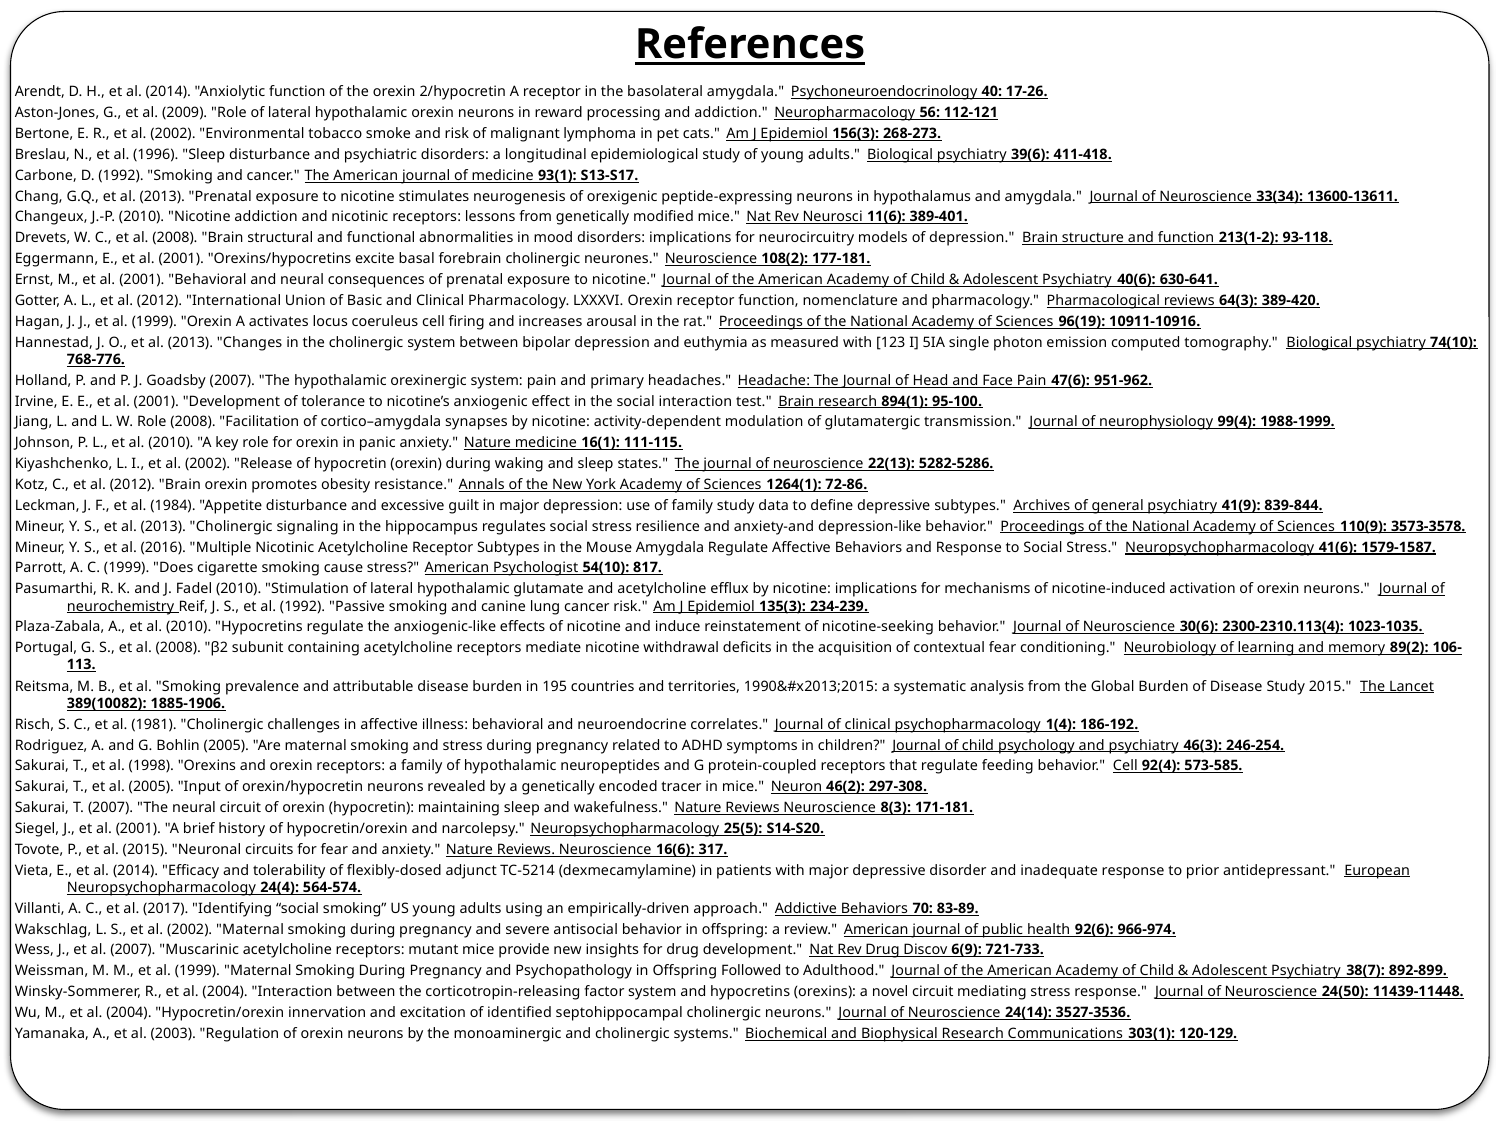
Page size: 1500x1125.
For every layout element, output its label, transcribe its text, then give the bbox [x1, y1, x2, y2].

list Arendt, D. H., et al. (2014). "Anxiolytic function of the orexin 2/hypocretin A receptor in the basolateral amygdala." Psychoneuroendocrinology 40: 17-26. Aston-Jones, G., et al. (2009). "Role of lateral hypothalamic orexin neurons in reward processing and addiction." Neuropharmacology 56: 112-121 Bertone, E. R., et al. (2002). "Environmental tobacco smoke and risk of malignant lymphoma in pet cats." Am J Epidemiol 156(3): 268-273. Breslau, N., et al. (1996). "Sleep disturbance and psychiatric disorders: a longitudinal epidemiological study of young adults." Biological psychiatry 39(6): 411-418. Carbone, D. (1992). "Smoking and cancer." The American journal of medicine 93(1): S13-S17. Chang, G.Q., et al. (2013). "Prenatal exposure to nicotine stimulates neurogenesis of orexigenic peptide-expressing neurons in hypothalamus and amygdala." Journal of Neuroscience 33(34): 13600-13611. Changeux, J.-P. (2010). "Nicotine addiction and nicotinic receptors: lessons from genetically modified mice." Nat Rev Neurosci 11(6): 389-401. Drevets, W. C., et al. (2008). "Brain structural and functional abnormalities in mood disorders: implications for neurocircuitry models of depression." Brain structure and function 213(1-2): 93-118. Eggermann, E., et al. (2001). "Orexins/hypocretins excite basal forebrain cholinergic neurones." Neuroscience 108(2): 177-181. Ernst, M., et al. (2001). "Behavioral and neural consequences of prenatal exposure to nicotine." Journal of the American Academy of Child & Adolescent Psychiatry 40(6): 630-641. Gotter, A. L., et al. (2012). "International Union of Basic and Clinical Pharmacology. LXXXVI. Orexin receptor function, nomenclature and pharmacology." Pharmacological reviews 64(3): 389-420. Hagan, J. J., et al. (1999). "Orexin A activates locus coeruleus cell firing and increases arousal in the rat." Proceedings of the National Academy of Sciences 96(19): 10911-10916. Hannestad, J. O., et al. (2013). "Changes in the cholinergic system between bipolar depression and euthymia as measured with [123 I] 5IA single photon emission computed tomography." Biological psychiatry 74(10): 768-776. Holland, P. and P. J. Goadsby (2007). "The hypothalamic orexinergic system: pain and primary headaches." Headache: The Journal of Head and Face Pain 47(6): 951-962. Irvine, E. E., et al. (2001). "Development of tolerance to nicotine’s anxiogenic effect in the social interaction test." Brain research 894(1): 95-100. Jiang, L. and L. W. Role (2008). "Facilitation of cortico–amygdala synapses by nicotine: activity-dependent modulation of glutamatergic transmission." Journal of neurophysiology 99(4): 1988-1999. Johnson, P. L., et al. (2010). "A key role for orexin in panic anxiety." Nature medicine 16(1): 111-115. Kiyashchenko, L. I., et al. (2002). "Release of hypocretin (orexin) during waking and sleep states." The journal of neuroscience 22(13): 5282-5286. Kotz, C., et al. (2012). "Brain orexin promotes obesity resistance." Annals of the New York Academy of Sciences 1264(1): 72-86. Leckman, J. F., et al. (1984). "Appetite disturbance and excessive guilt in major depression: use of family study data to define depressive subtypes." Archives of general psychiatry 41(9): 839-844. Mineur, Y. S., et al. (2013). "Cholinergic signaling in the hippocampus regulates social stress resilience and anxiety-and depression-like behavior." Proceedings of the National Academy of Sciences 110(9): 3573-3578. Mineur, Y. S., et al. (2016). "Multiple Nicotinic Acetylcholine Receptor Subtypes in the Mouse Amygdala Regulate Affective Behaviors and Response to Social Stress." Neuropsychopharmacology 41(6): 1579-1587. Parrott, A. C. (1999). "Does cigarette smoking cause stress?" American Psychologist 54(10): 817. Pasumarthi, R. K. and J. Fadel (2010). "Stimulation of lateral hypothalamic glutamate and acetylcholine efflux by nicotine: implications for mechanisms of nicotine‐induced activation of orexin neurons." Journal of neurochemistry Reif, J. S., et al. (1992). "Passive smoking and canine lung cancer risk." Am J Epidemiol 135(3): 234-239. Plaza-Zabala, A., et al. (2010). "Hypocretins regulate the anxiogenic-like effects of nicotine and induce reinstatement of nicotine-seeking behavior." Journal of Neuroscience 30(6): 2300-2310.113(4): 1023-1035. Portugal, G. S., et al. (2008). "β2 subunit containing acetylcholine receptors mediate nicotine withdrawal deficits in the acquisition of contextual fear conditioning." Neurobiology of learning and memory 89(2): 106-113. Reitsma, M. B., et al. "Smoking prevalence and attributable disease burden in 195 countries and territories, 1990&#x2013;2015: a systematic analysis from the Global Burden of Disease Study 2015." The Lancet 389(10082): 1885-1906. Risch, S. C., et al. (1981). "Cholinergic challenges in affective illness: behavioral and neuroendocrine correlates." Journal of clinical psychopharmacology 1(4): 186-192. Rodriguez, A. and G. Bohlin (2005). "Are maternal smoking and stress during pregnancy related to ADHD symptoms in children?" Journal of child psychology and psychiatry 46(3): 246-254. Sakurai, T., et al. (1998). "Orexins and orexin receptors: a family of hypothalamic neuropeptides and G protein-coupled receptors that regulate feeding behavior." Cell 92(4): 573-585. Sakurai, T., et al. (2005). "Input of orexin/hypocretin neurons revealed by a genetically encoded tracer in mice." Neuron 46(2): 297-308. Sakurai, T. (2007). "The neural circuit of orexin (hypocretin): maintaining sleep and wakefulness." Nature Reviews Neuroscience 8(3): 171-181. Siegel, J., et al. (2001). "A brief history of hypocretin/orexin and narcolepsy." Neuropsychopharmacology 25(5): S14-S20. Tovote, P., et al. (2015). "Neuronal circuits for fear and anxiety." Nature Reviews. Neuroscience 16(6): 317. Vieta, E., et al. (2014). "Efficacy and tolerability of flexibly-dosed adjunct TC-5214 (dexmecamylamine) in patients with major depressive disorder and inadequate response to prior antidepressant." European Neuropsychopharmacology 24(4): 564-574. Villanti, A. C., et al. (2017). "Identifying “social smoking” US young adults using an empirically-driven approach." Addictive Behaviors 70: 83-89. Wakschlag, L. S., et al. (2002). "Maternal smoking during pregnancy and severe antisocial behavior in offspring: a review." American journal of public health 92(6): 966-974. Wess, J., et al. (2007). "Muscarinic acetylcholine receptors: mutant mice provide new insights for drug development." Nat Rev Drug Discov 6(9): 721-733. Weissman, M. M., et al. (1999). "Maternal Smoking During Pregnancy and Psychopathology in Offspring Followed to Adulthood." Journal of the American Academy of Child & Adolescent Psychiatry 38(7): 892-899. Winsky-Sommerer, R., et al. (2004). "Interaction between the corticotropin-releasing factor system and hypocretins (orexins): a novel circuit mediating stress response." Journal of Neuroscience 24(50): 11439-11448. Wu, M., et al. (2004). "Hypocretin/orexin innervation and excitation of identified septohippocampal cholinergic neurons." Journal of Neuroscience 24(14): 3527-3536. Yamanaka, A., et al. (2003). "Regulation of orexin neurons by the monoaminergic and cholinergic systems." Biochemical and Biophysical Research Communications 303(1): 120-129. [0, 75, 1500, 1050]
text_box References [0, 9, 1500, 75]
